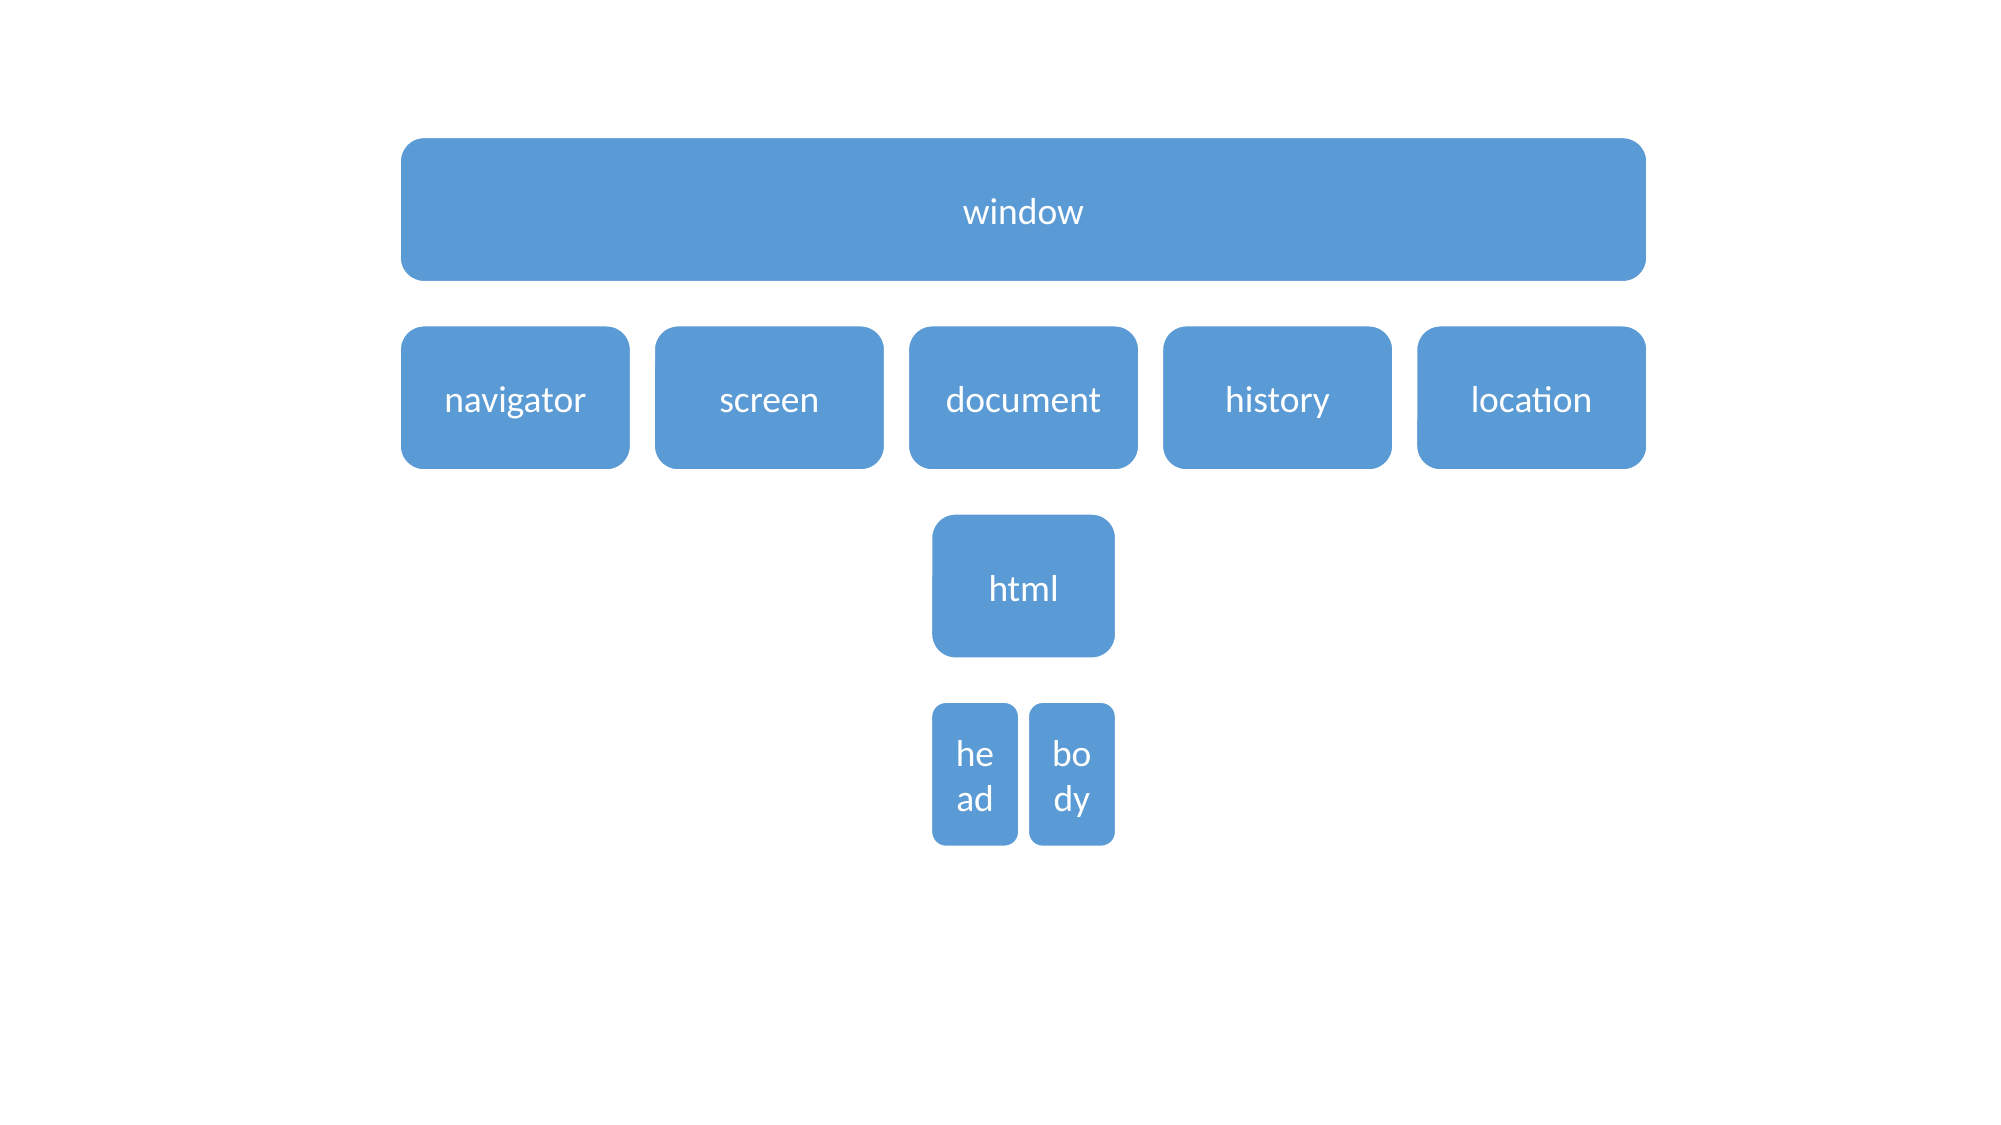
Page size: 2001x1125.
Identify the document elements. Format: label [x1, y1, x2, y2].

text_box [243, 137, 1804, 1035]
